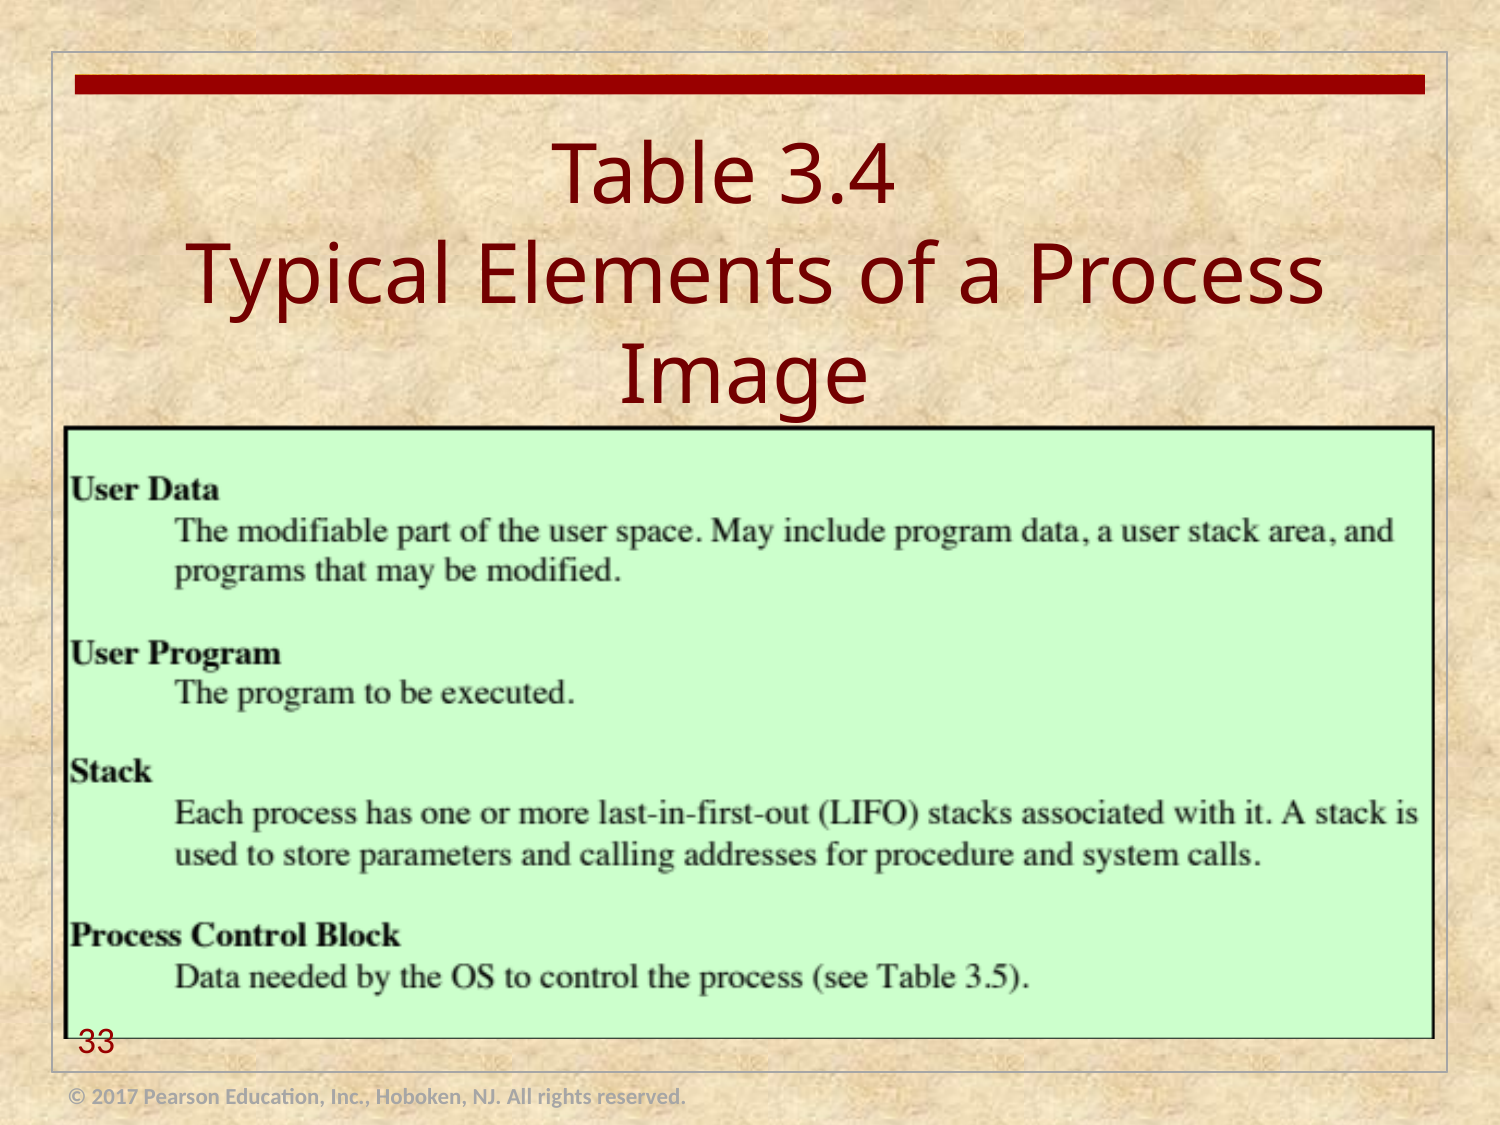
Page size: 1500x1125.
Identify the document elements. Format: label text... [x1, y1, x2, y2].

text_box Table 3.4 Typical Elements of a Process Image [74, 112, 1438, 428]
picture [53, 53, 1446, 1071]
slide_number 33 [62, 1040, 150, 1069]
footer © 2017 Pearson Education, Inc., Hoboken, NJ. All rights reserved. [52, 1065, 813, 1125]
picture [0, 0, 1500, 1125]
